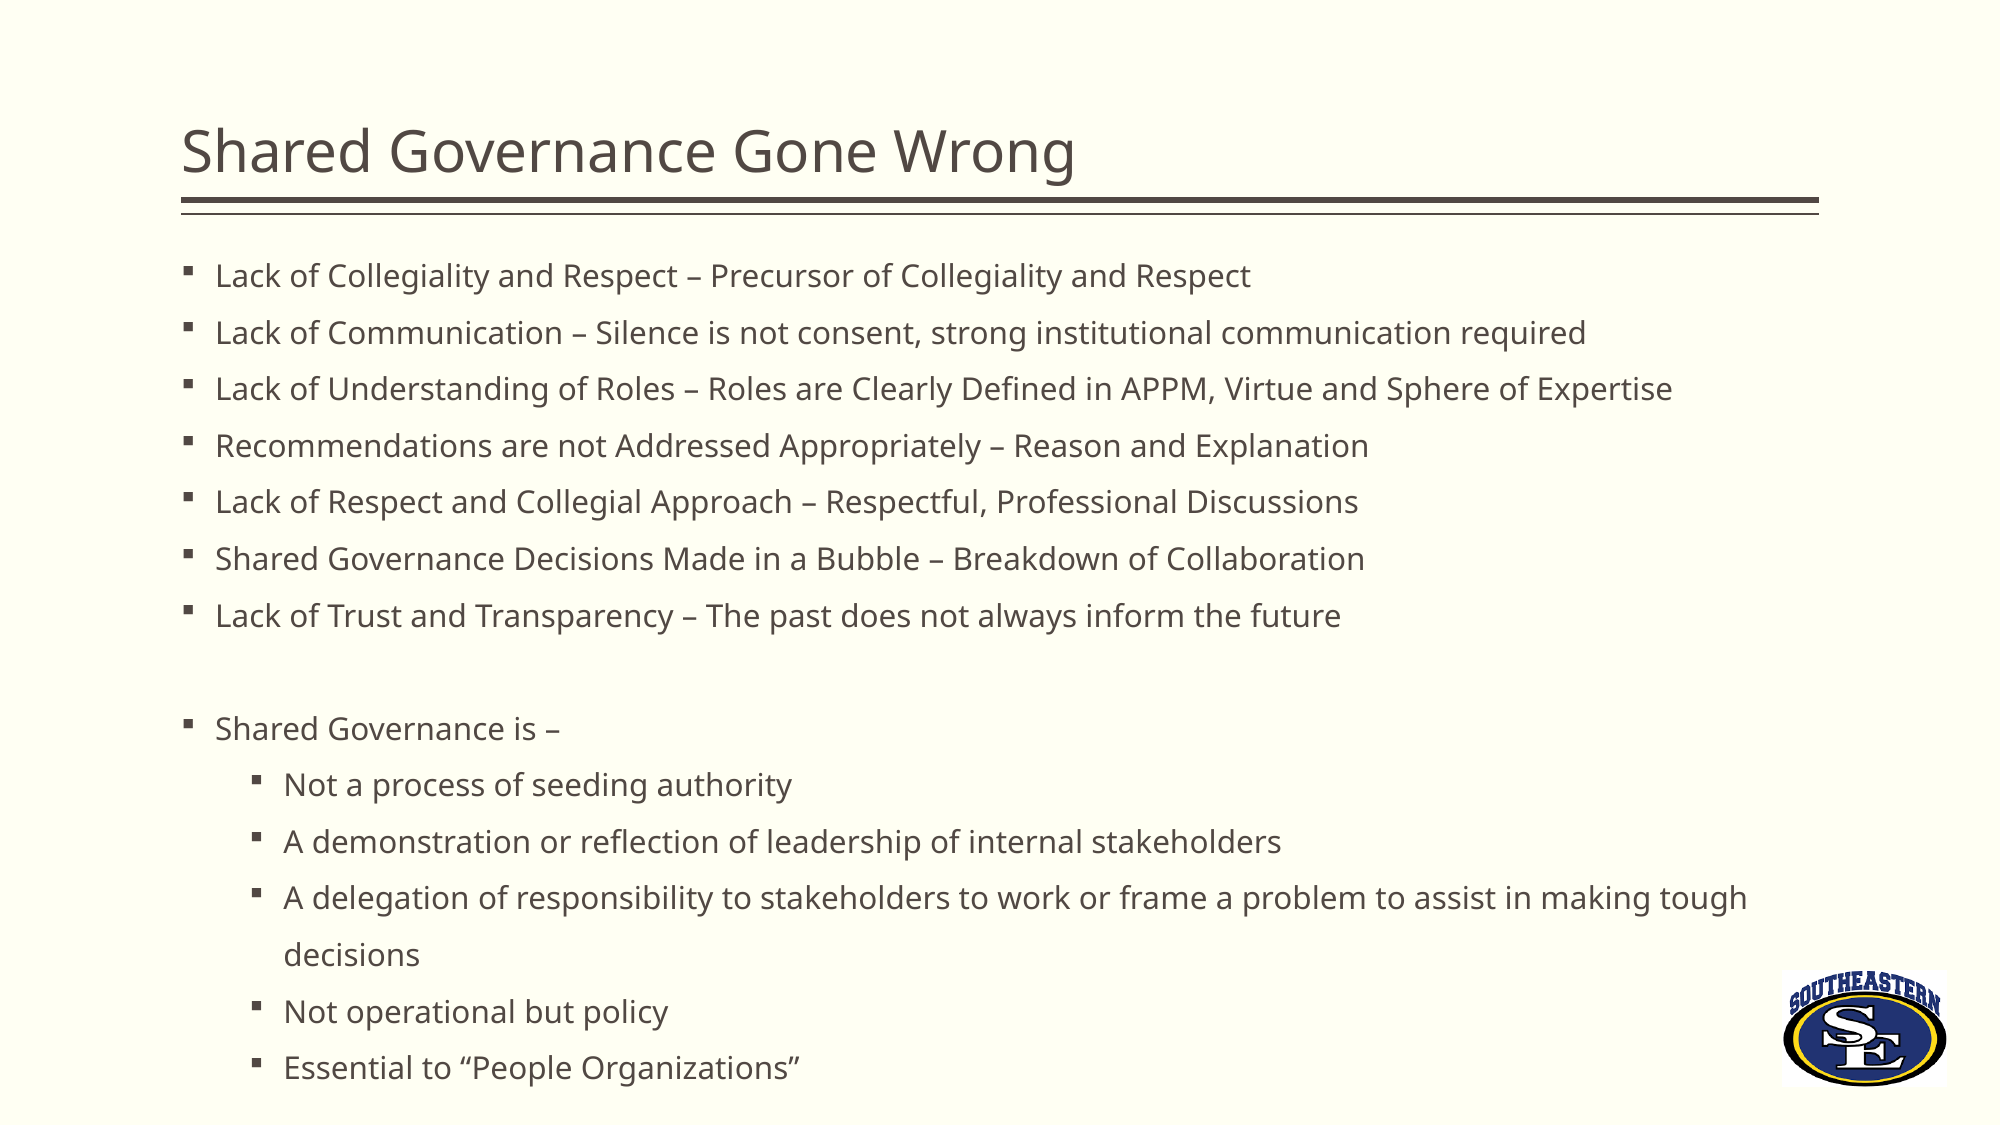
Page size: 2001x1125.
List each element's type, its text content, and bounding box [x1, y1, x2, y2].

title Shared Governance Gone Wrong [181, 12, 1819, 193]
list Lack of Collegiality and Respect – Precursor of Collegiality and Respect Lack of Communication – Silence is not consent, strong institutional communication required Lack of Understanding of Roles – Roles are Clearly Defined in APPM, Virtue and Sphere of Expertise Recommendations are not Addressed Appropriately – Reason and Explanation Lack of Respect and Collegial Approach – Respectful, Professional Discussions Shared Governance Decisions Made in a Bubble – Breakdown of Collaboration Lack of Trust and Transparency – The past does not always inform the future Shared Governance is – Not a process of seeding authority A demonstration or reflection of leadership of internal stakeholders A delegation of responsibility to stakeholders to work or frame a problem to assist in making tough decisions Not operational but policy Essential to “People Organizations” [181, 229, 1846, 1099]
picture [1782, 970, 1947, 1087]
